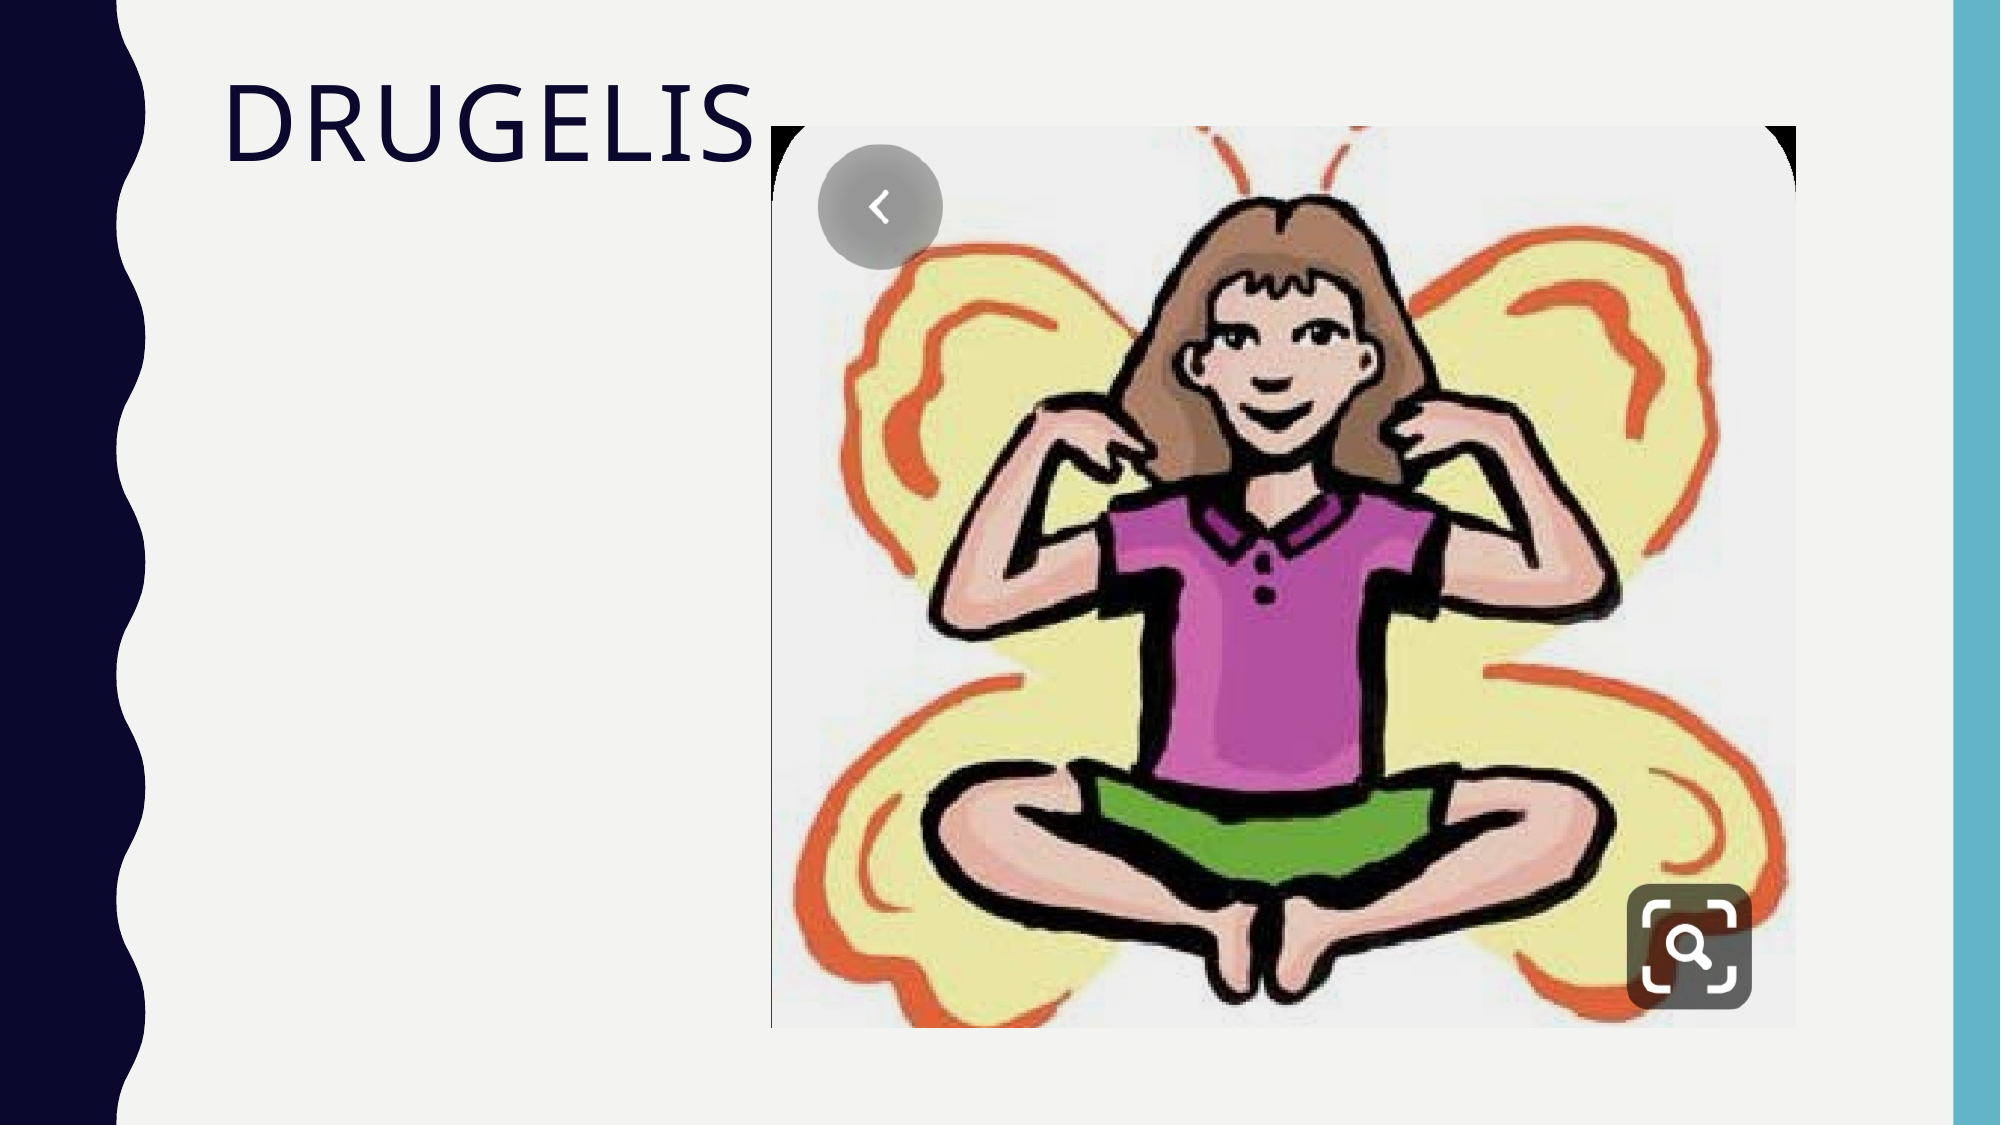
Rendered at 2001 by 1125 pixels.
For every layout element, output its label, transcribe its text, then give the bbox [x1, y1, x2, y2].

picture [771, 126, 1796, 1028]
title drugelis [205, 62, 1875, 308]
